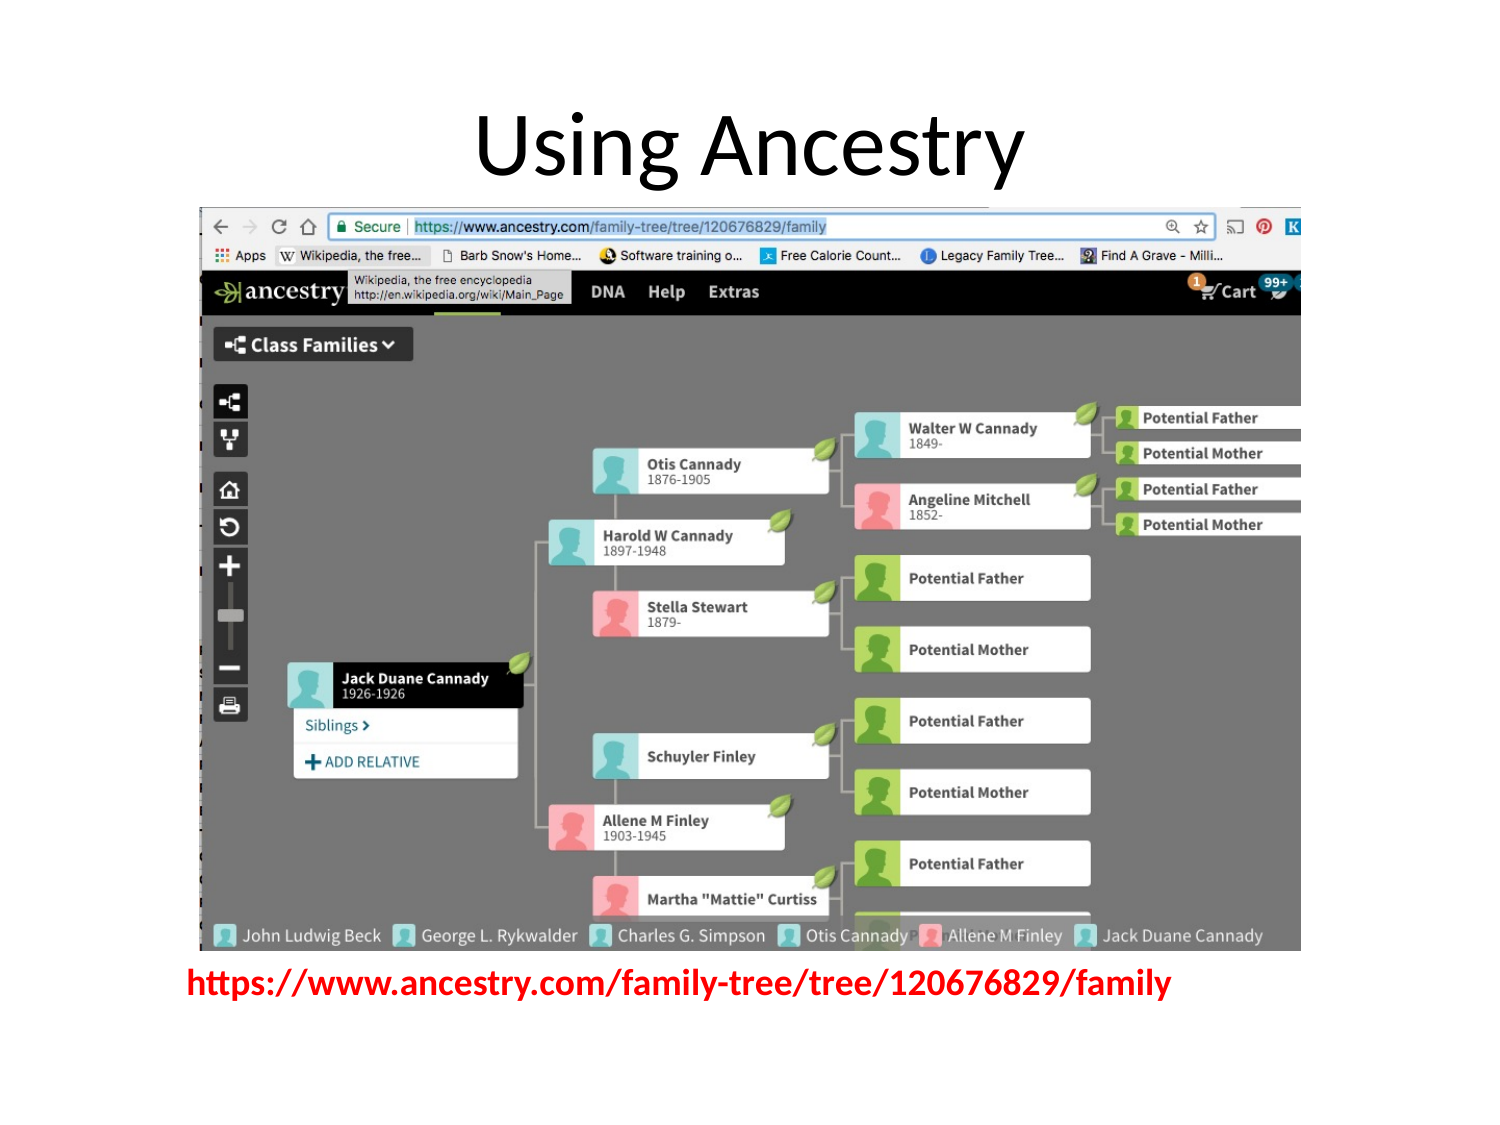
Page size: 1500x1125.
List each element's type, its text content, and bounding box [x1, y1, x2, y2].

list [74, 207, 1426, 951]
text_box https://www.ancestry.com/family-tree/tree/120676829/family [171, 960, 1188, 1010]
title Using Ancestry [75, 45, 1425, 207]
